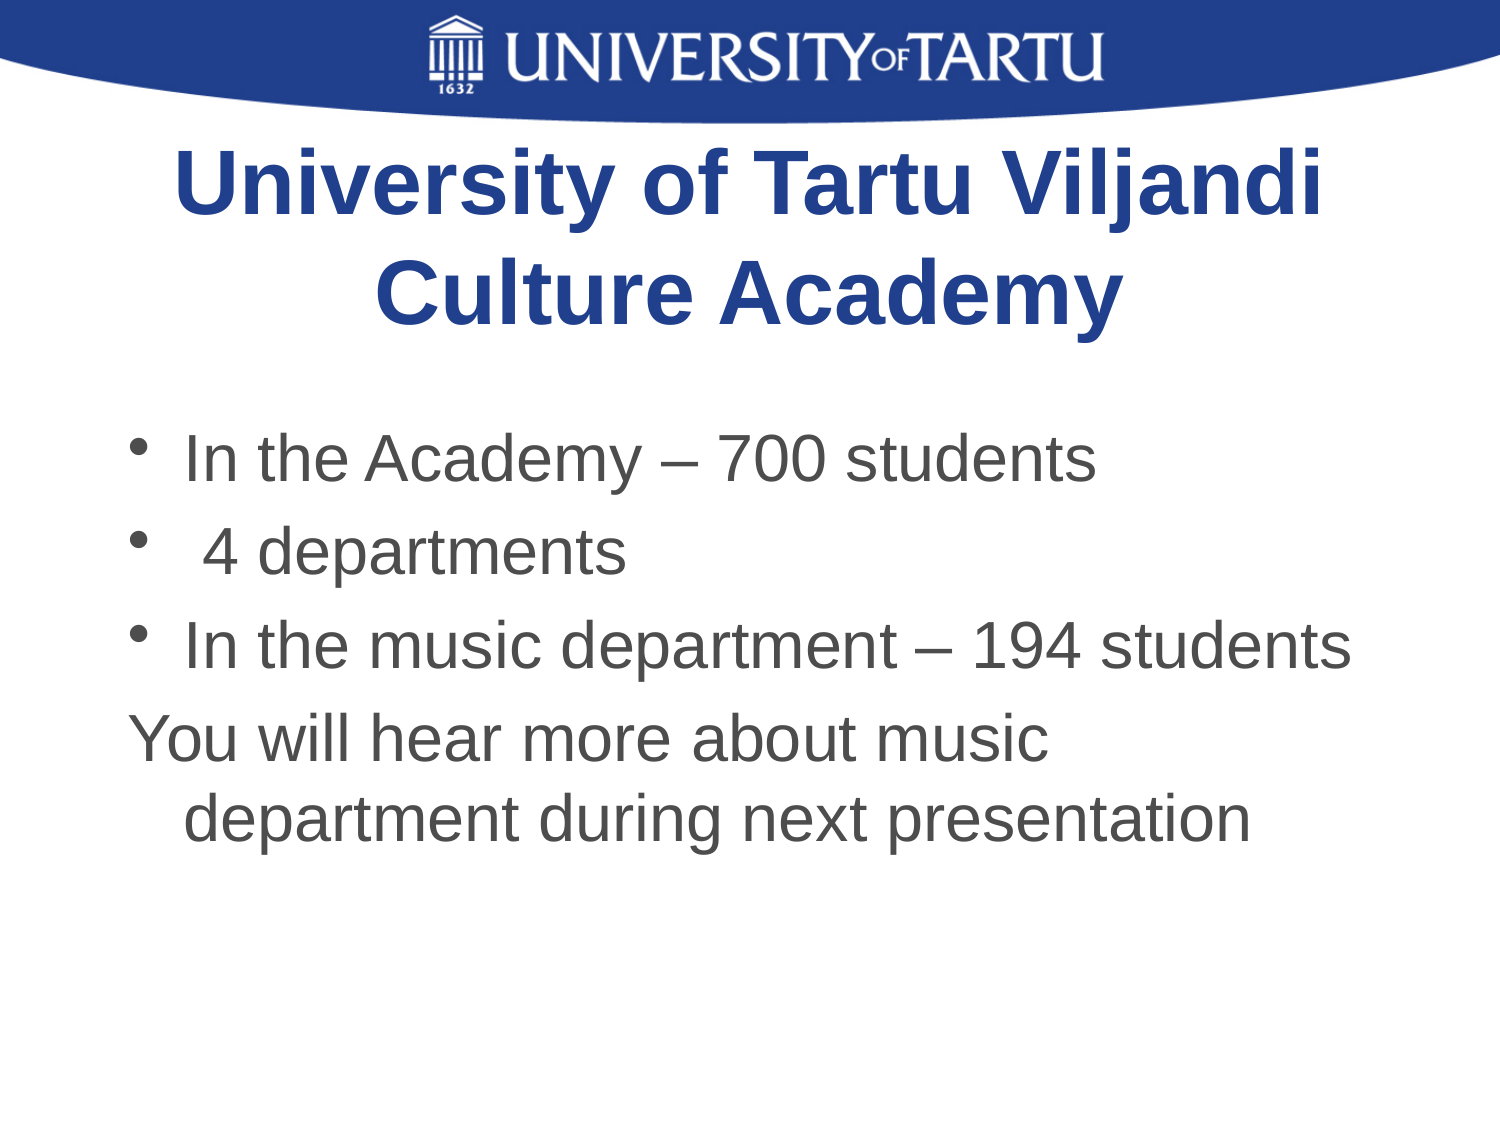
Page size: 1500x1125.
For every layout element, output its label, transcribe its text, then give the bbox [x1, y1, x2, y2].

list In the Academy – 700 students 4 departments In the music department – 194 students You will hear more about music department during next presentation [112, 407, 1388, 1083]
title University of Tartu Viljandi Culture Academy [112, 138, 1388, 327]
picture [0, 0, 1500, 1125]
